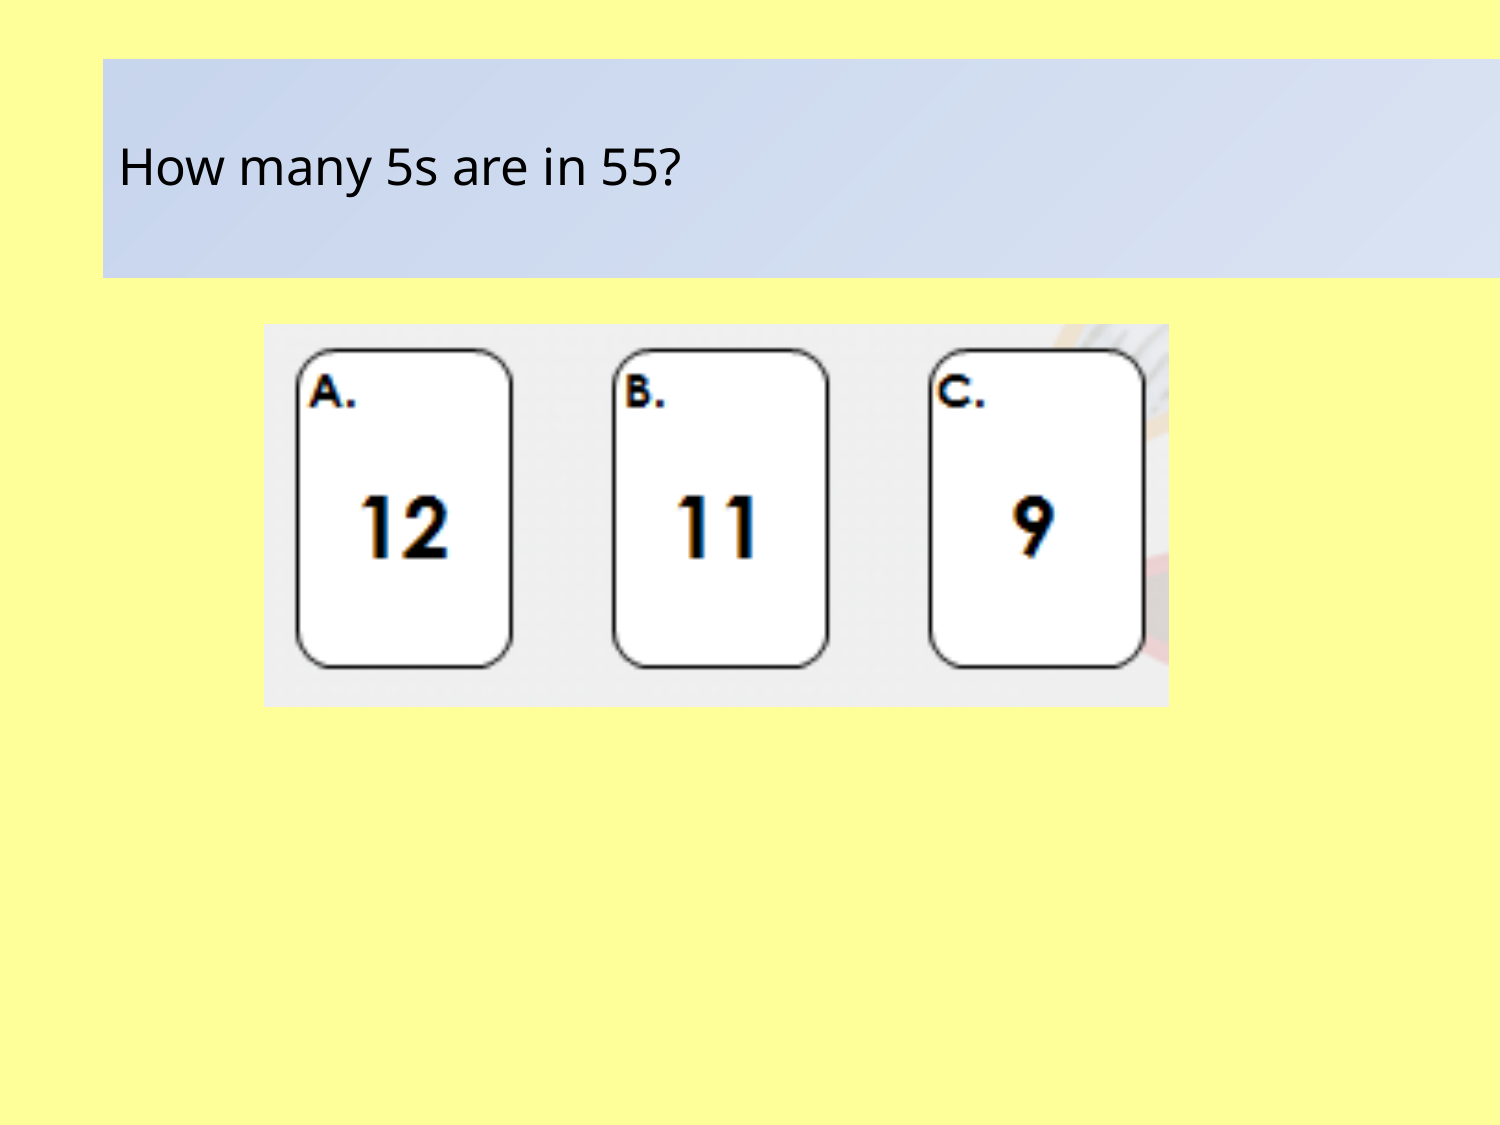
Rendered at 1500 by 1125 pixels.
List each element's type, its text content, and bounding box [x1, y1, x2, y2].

title How many 5s are in 55? [103, 59, 1397, 278]
picture [264, 324, 1169, 707]
